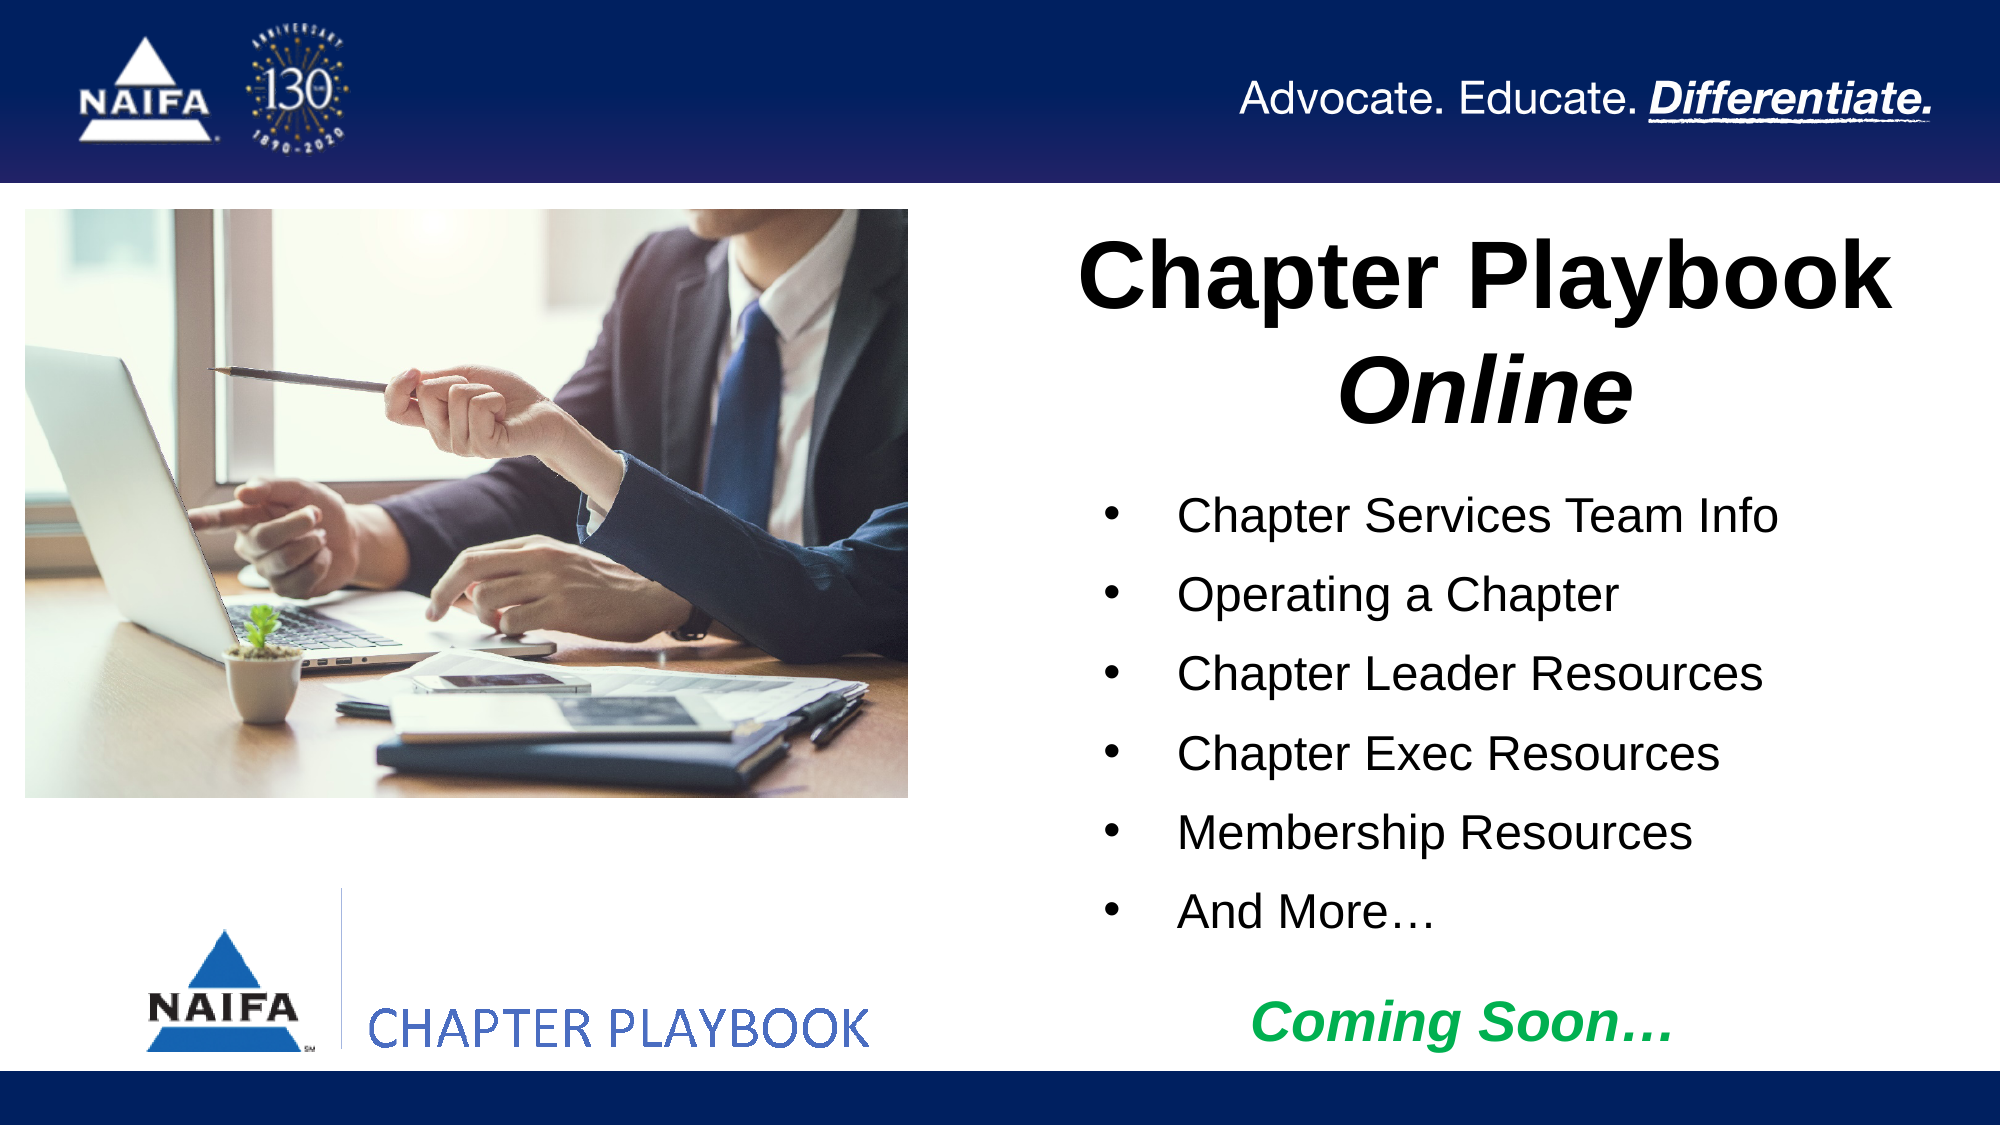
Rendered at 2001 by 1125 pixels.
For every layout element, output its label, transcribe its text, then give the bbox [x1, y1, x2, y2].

title Chapter Playbook Online [971, 204, 2000, 450]
picture [1239, 80, 1931, 124]
picture [21, 204, 912, 1064]
list Chapter Services Team Info Operating a Chapter Chapter Leader Resources Chapter Exec Resources Membership Resources And More… Coming Soon… [1088, 475, 1940, 1064]
picture [69, 0, 358, 197]
